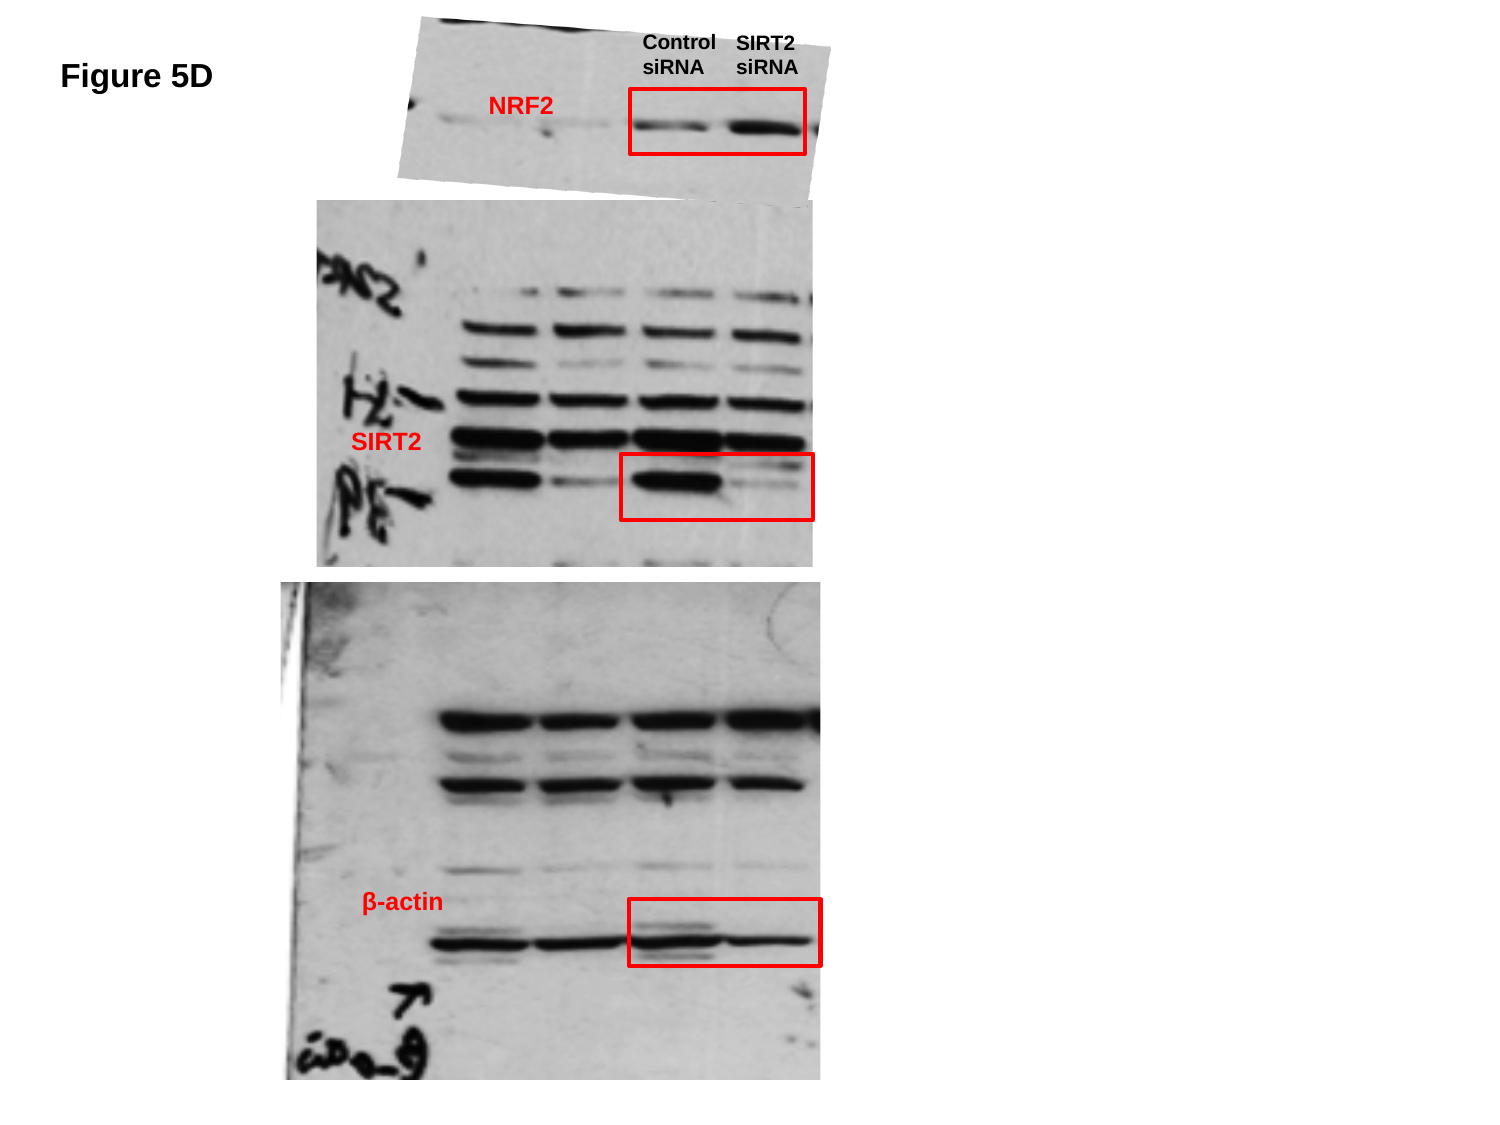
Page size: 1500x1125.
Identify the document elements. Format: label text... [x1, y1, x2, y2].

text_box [316, 382, 813, 567]
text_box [280, 581, 821, 1081]
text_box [316, 13, 867, 375]
text_box Figure 5D [45, 46, 229, 102]
